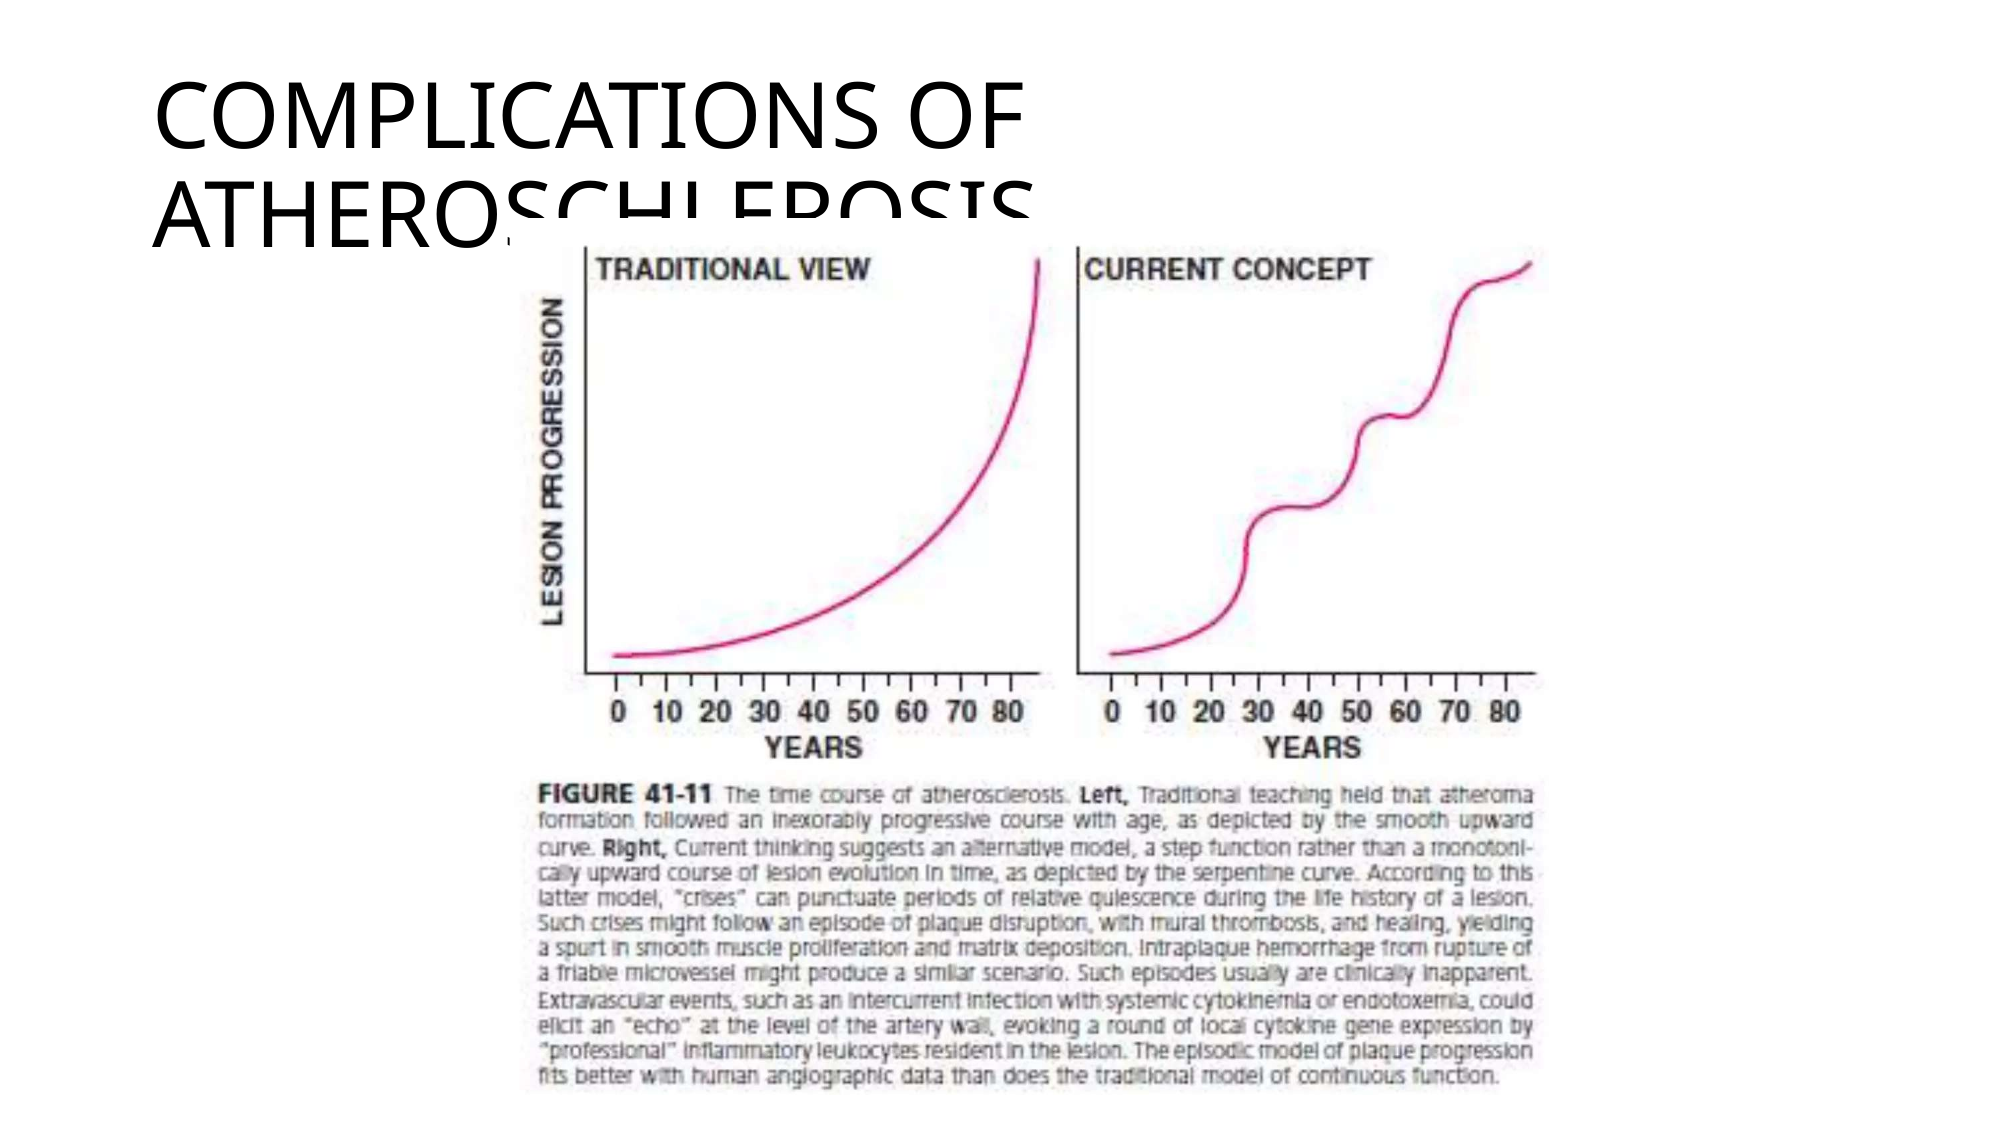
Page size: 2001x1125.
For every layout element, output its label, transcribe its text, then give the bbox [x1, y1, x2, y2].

title COMPLICATIONS OF ATHEROSCHLEROSIS [137, 59, 1863, 278]
picture [509, 217, 1549, 1095]
